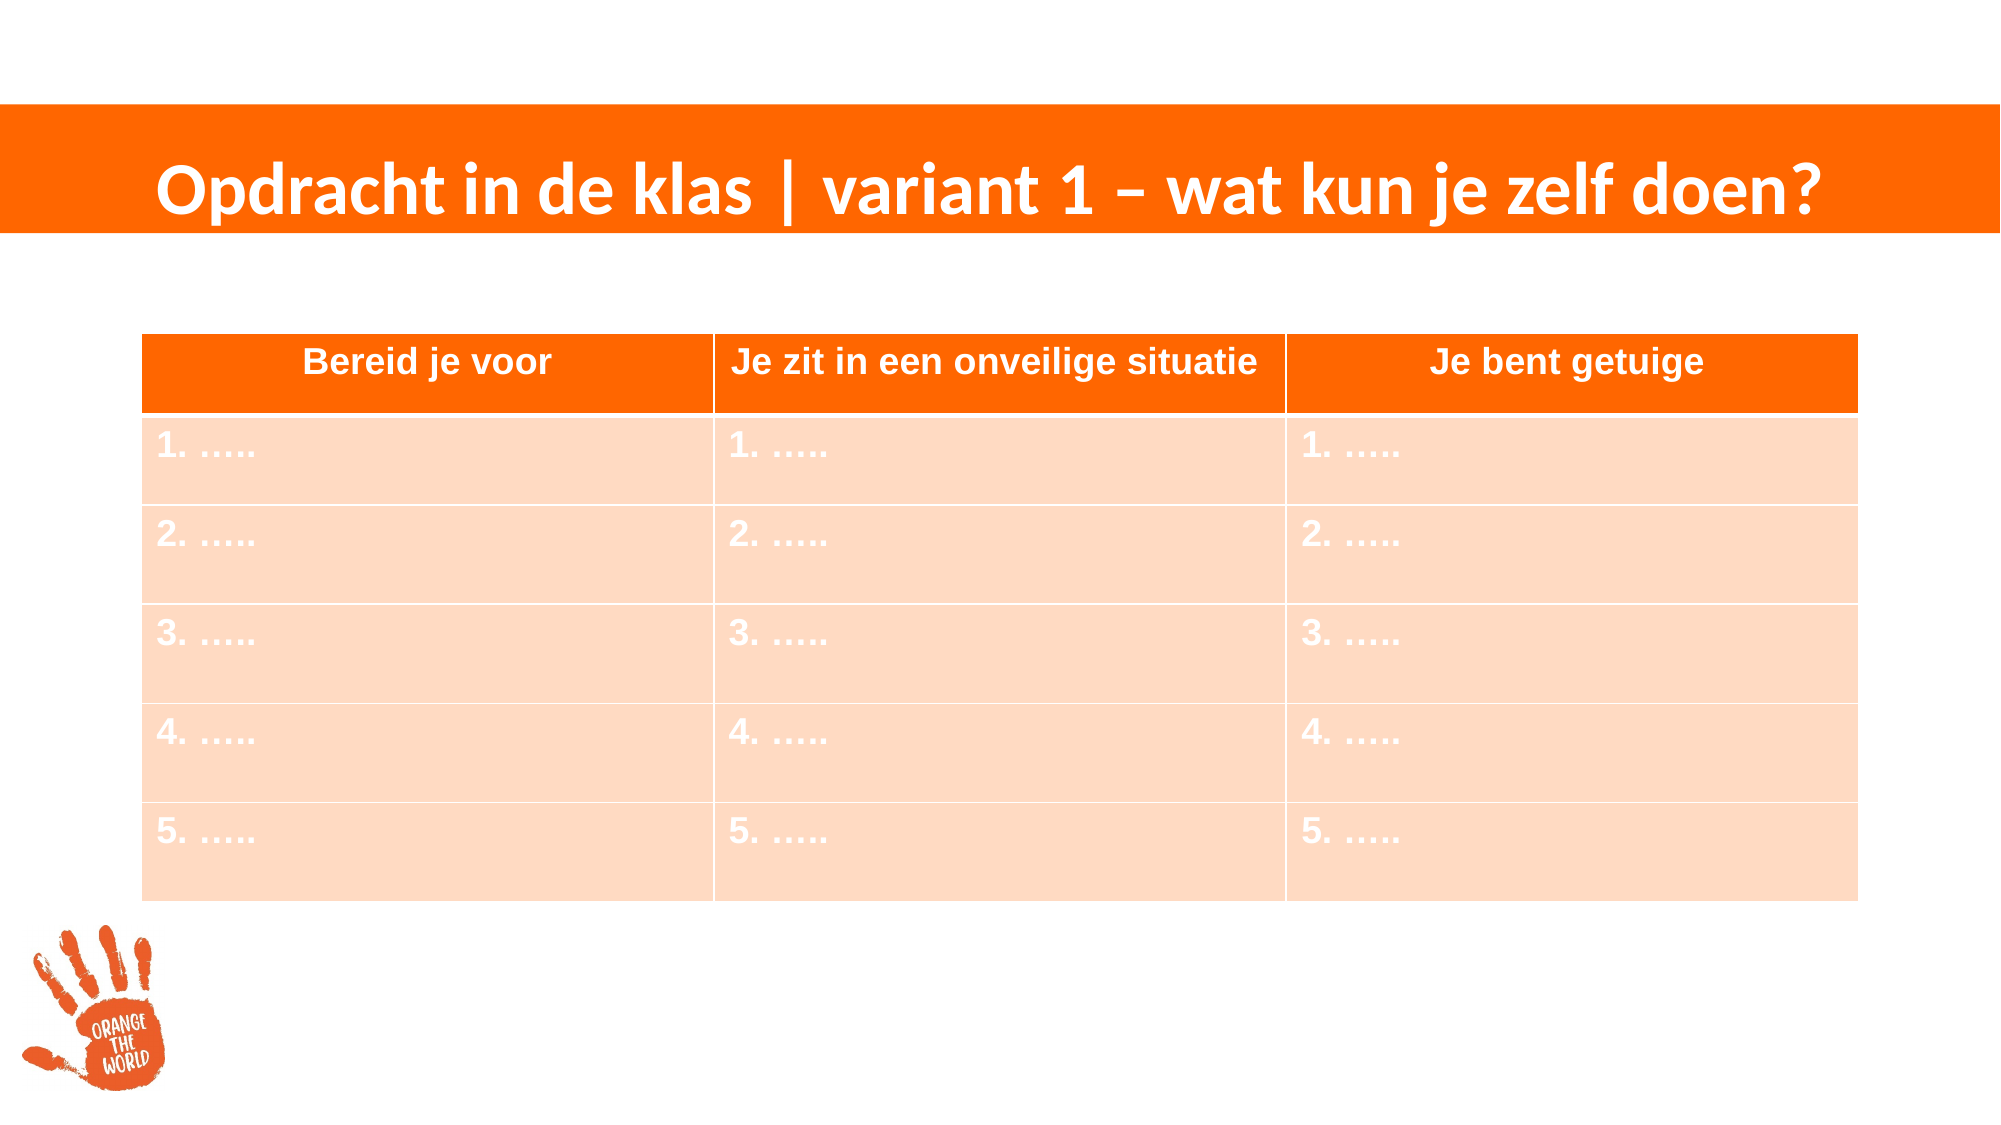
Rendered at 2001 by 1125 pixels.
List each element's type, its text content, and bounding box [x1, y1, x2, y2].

table_cell 5. ….. [715, 803, 1285, 901]
table_cell 2. ….. [142, 506, 713, 603]
table_header Je bent getuige [1287, 334, 1858, 413]
table_cell 5. ….. [1287, 803, 1858, 901]
table_cell 5. ….. [142, 803, 713, 901]
table_cell 3. ….. [715, 605, 1285, 703]
table_cell 2. ….. [1287, 506, 1858, 603]
table_cell 4. ….. [715, 704, 1285, 802]
table_cell 3. ….. [142, 605, 713, 703]
table_cell 4. ….. [1287, 704, 1858, 802]
table_cell 2. ….. [715, 506, 1285, 603]
table_cell 1. ….. [1287, 418, 1858, 504]
text_box Opdracht in de klas | variant 1 – wat kun je zelf doen? [0, 104, 2000, 234]
table_cell 1. ….. [142, 418, 713, 504]
table_header Je zit in een onveilige situatie [715, 334, 1285, 413]
table_cell 4. ….. [142, 704, 713, 802]
table_cell 3. ….. [1287, 605, 1858, 703]
table_header Bereid je voor [142, 334, 713, 413]
table_cell 1. ….. [715, 418, 1285, 504]
picture [22, 925, 165, 1091]
